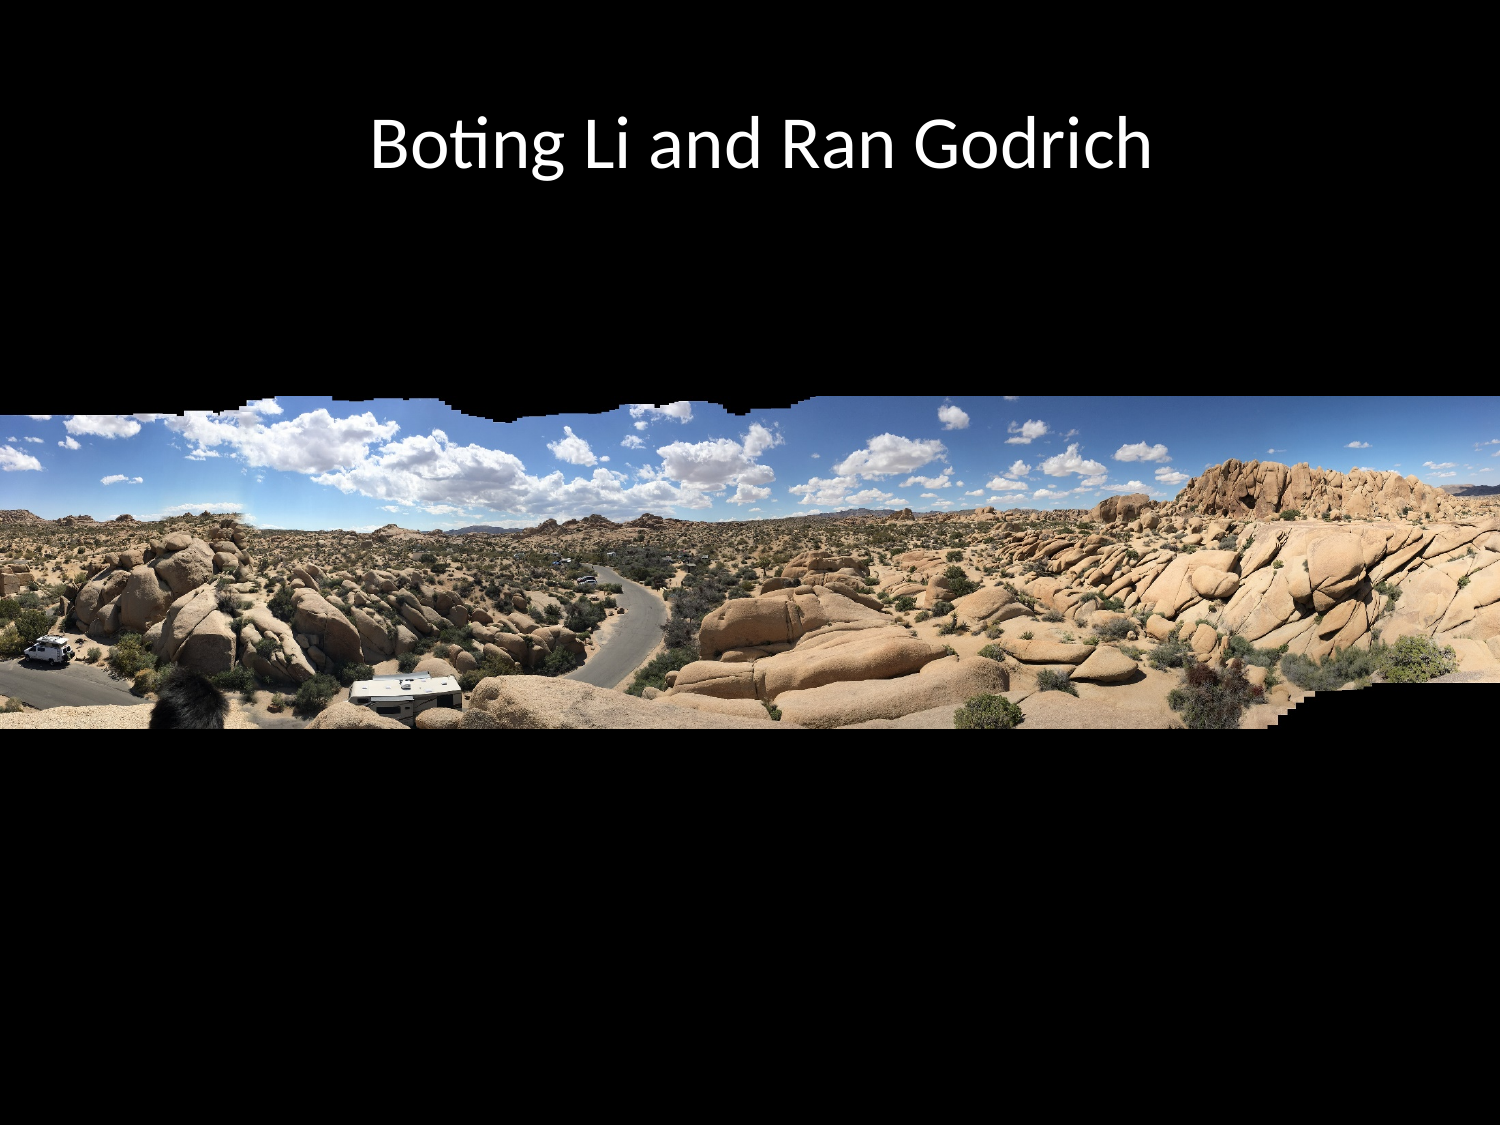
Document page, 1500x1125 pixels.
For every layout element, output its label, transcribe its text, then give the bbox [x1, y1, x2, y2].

picture [0, 395, 1500, 729]
title Boting Li and Ran Godrich [87, 45, 1438, 233]
